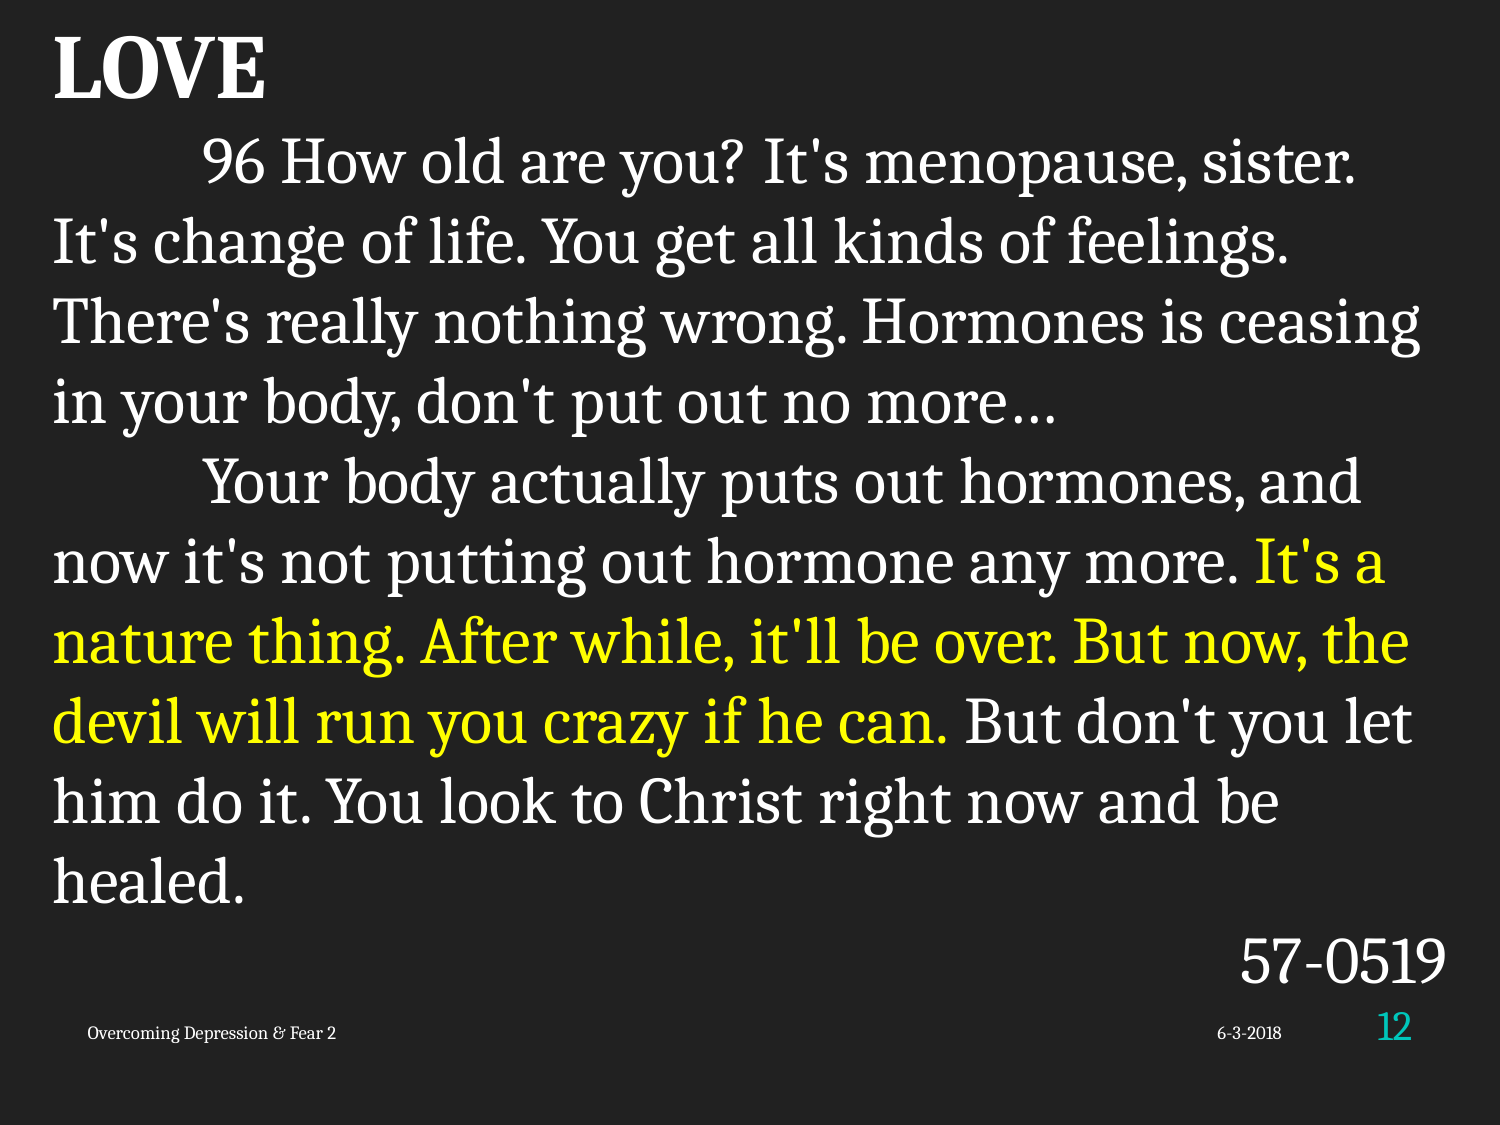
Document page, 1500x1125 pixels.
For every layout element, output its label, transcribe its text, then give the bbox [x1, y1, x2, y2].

text_box LOVE 96 How old are you? It's menopause, sister. It's change of life. You get all kinds of feelings. There's really nothing wrong. Hormones is ceasing in your body, don't put out no more… Your body actually puts out hormones, and now it's not putting out hormone any more. It's a nature thing. After while, it'll be over. But now, the devil will run you crazy if he can. But don't you let him do it. You look to Christ right now and be healed. 57-0519 [37, 0, 1463, 1005]
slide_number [1133, 1005, 1296, 1051]
footer Overcoming Depression & Fear 2 [72, 1005, 1105, 1051]
slide_number 12 [1296, 1005, 1428, 1051]
